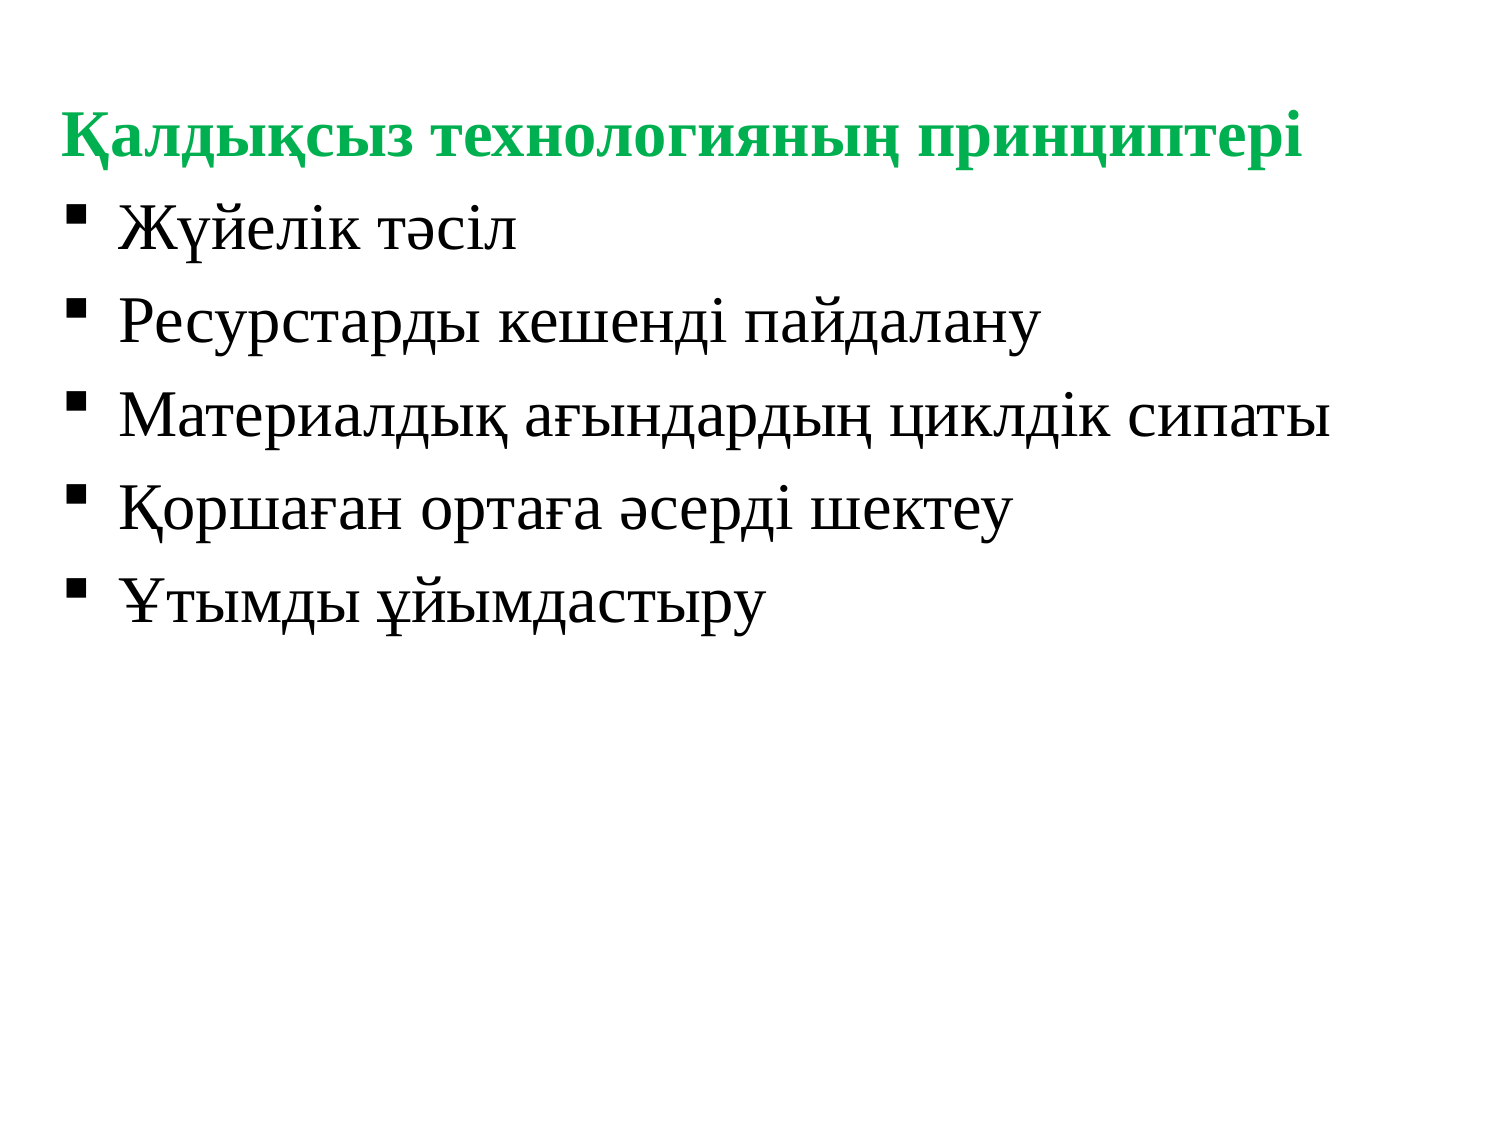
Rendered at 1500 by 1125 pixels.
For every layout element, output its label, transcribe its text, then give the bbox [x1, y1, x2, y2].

list Қалдықсыз технологияның принциптері Жүйелік тәсіл Ресурстарды кешенді пайдалану Материалдық ағындардың циклдік сипаты Қоршаған ортаға әсерді шектеу Ұтымды ұйымдастыру [46, 82, 1442, 1043]
